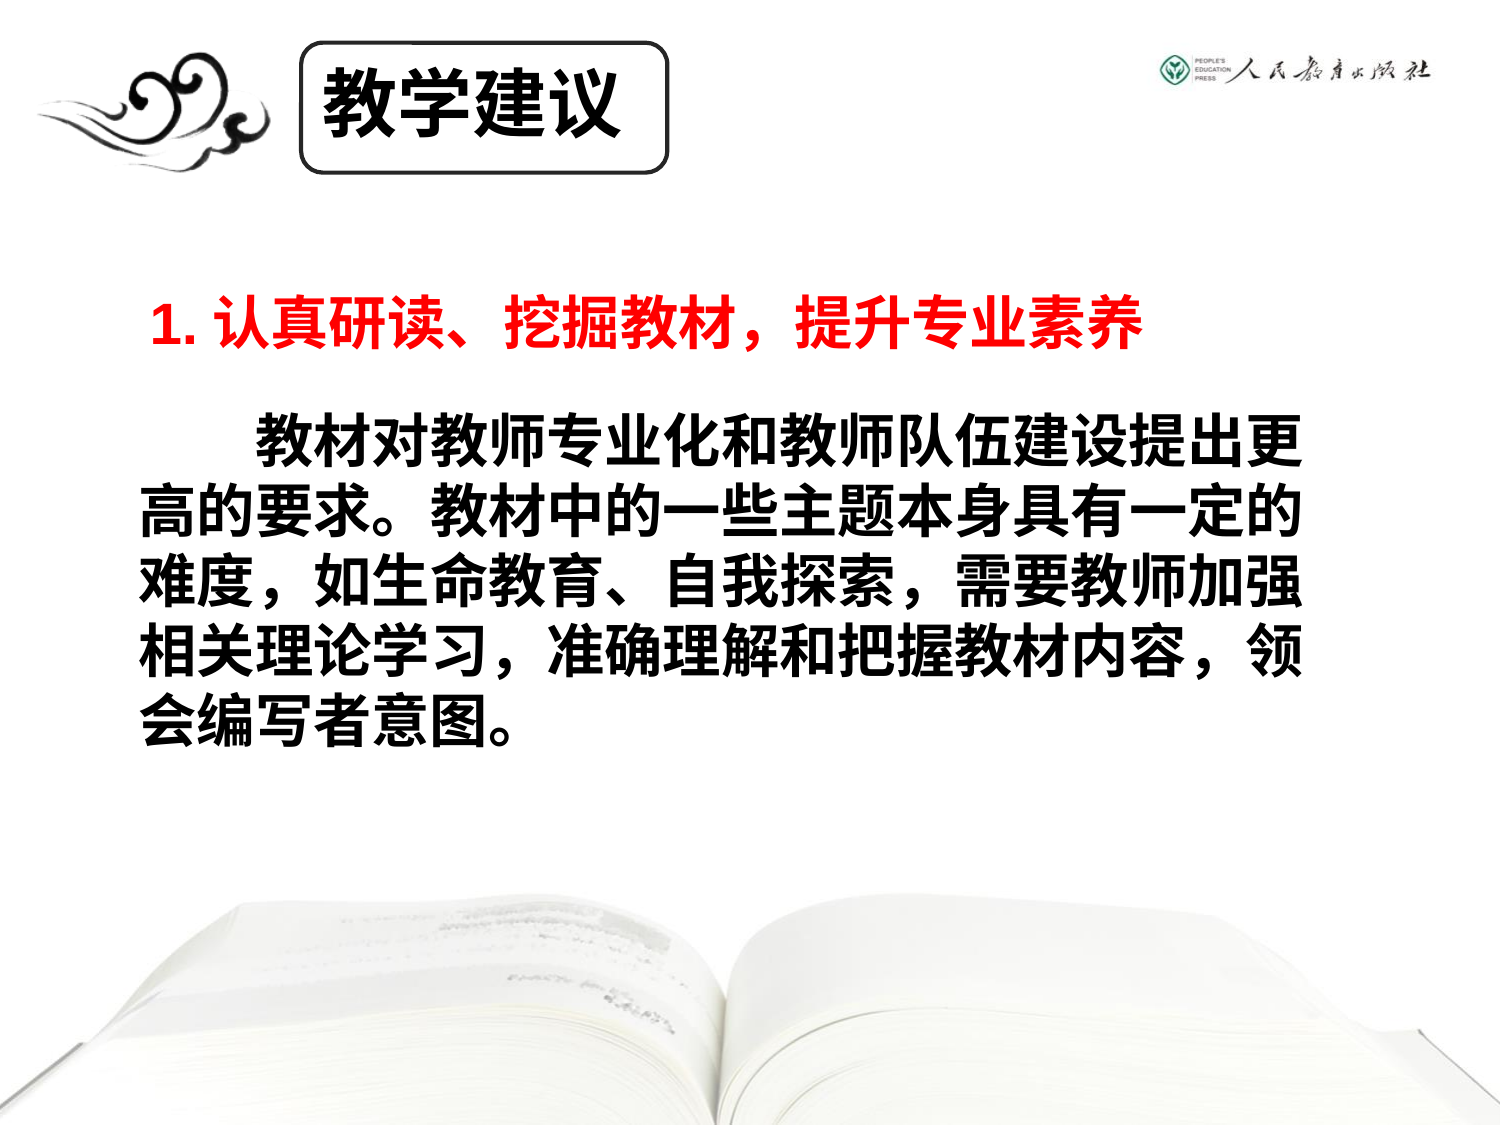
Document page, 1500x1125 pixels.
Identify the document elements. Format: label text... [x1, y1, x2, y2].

text_box 教学建议 [298, 40, 670, 175]
picture [0, 0, 1500, 1125]
text_box 教材对教师专业化和教师队伍建设提出更高的要求。教材中的一些主题本身具有一定的难度，如生命教育、自我探索，需要教师加强相关理论学习，准确理解和把握教材内容，领会编写者意图。 [123, 397, 1376, 762]
text_box 1.认真研读、挖掘教材，提升专业素养 [134, 278, 1364, 364]
